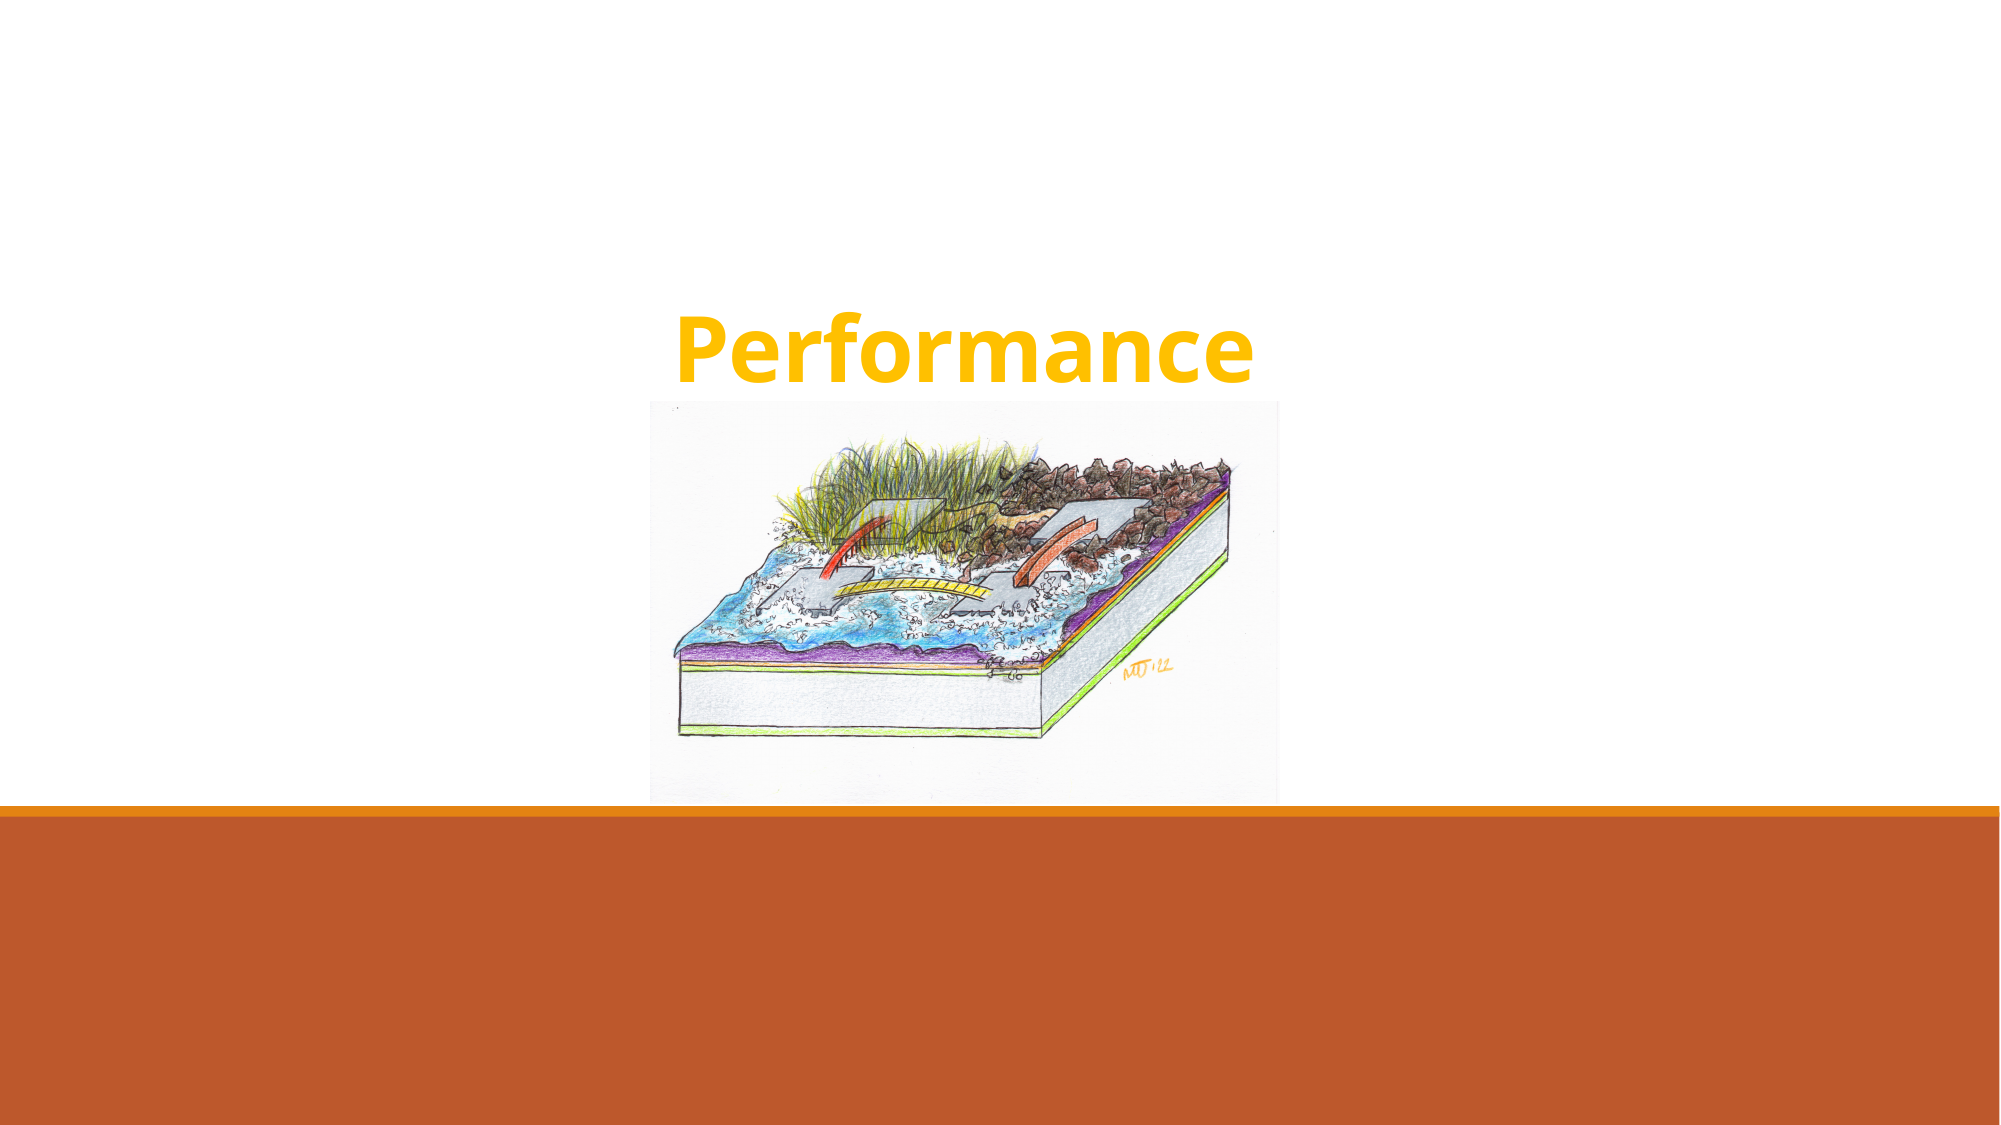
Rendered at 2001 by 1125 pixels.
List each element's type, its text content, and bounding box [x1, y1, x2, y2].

picture [649, 400, 1280, 805]
title Performance [135, 266, 1794, 402]
